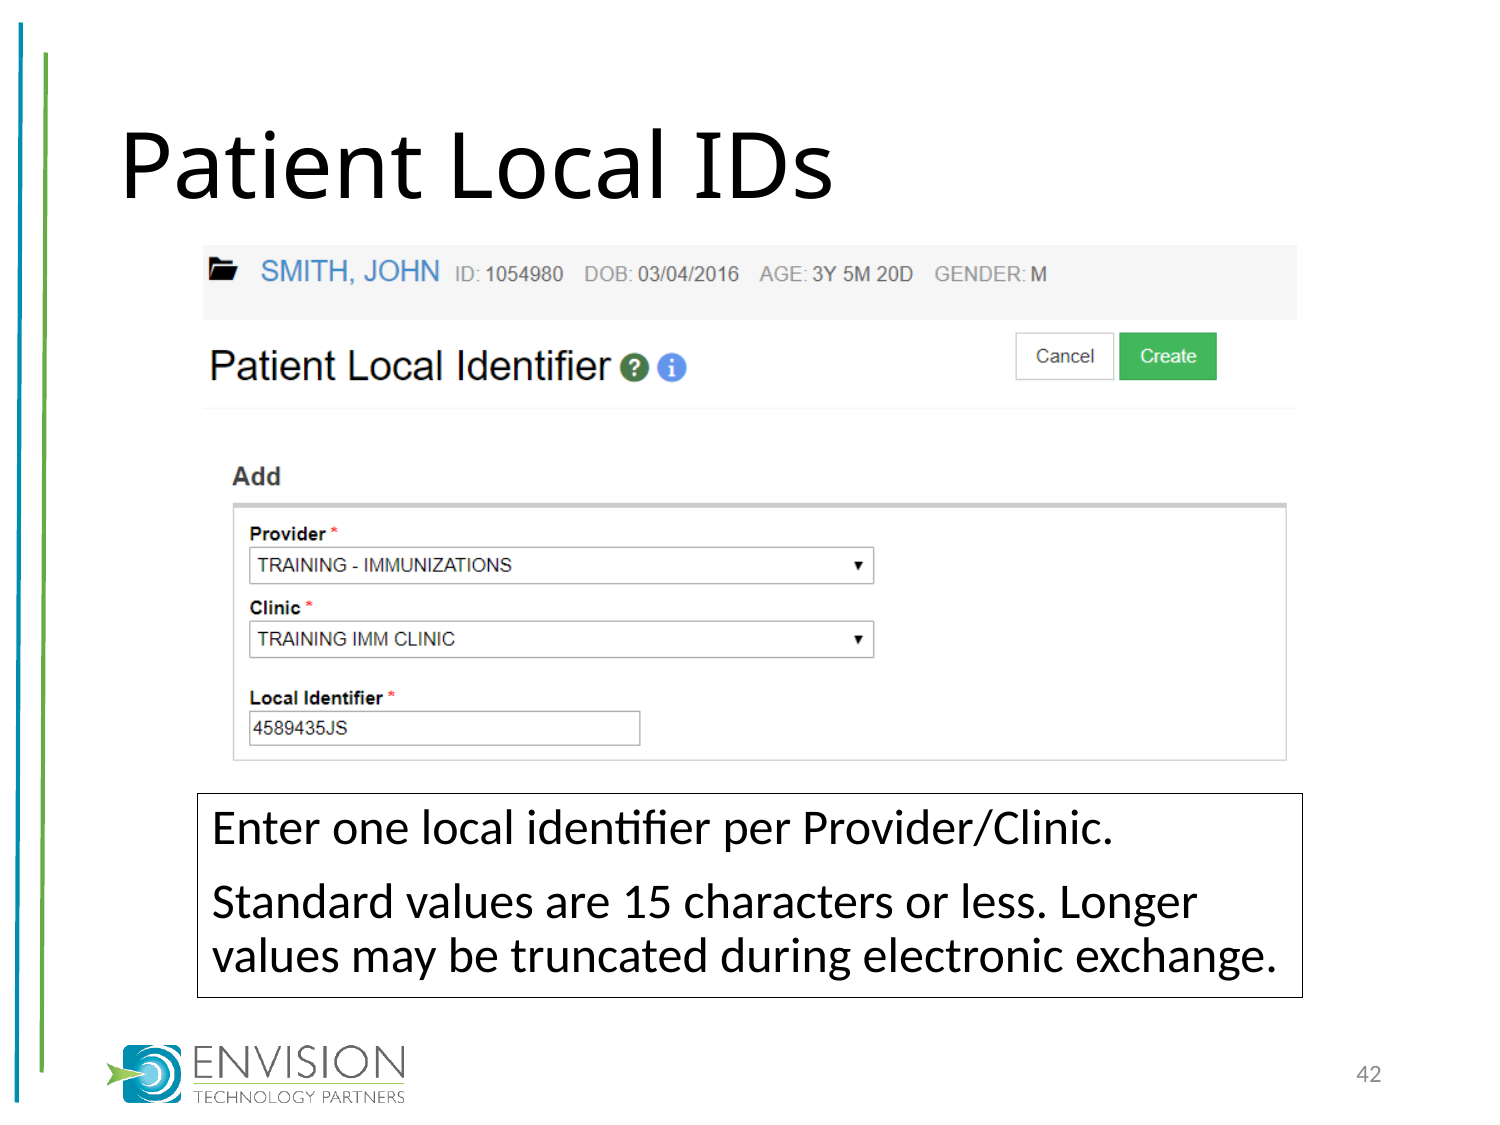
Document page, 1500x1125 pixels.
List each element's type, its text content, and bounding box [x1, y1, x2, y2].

text_box Enter one local identifier per Provider/Clinic. Standard values are 15 characters or less. Longer values may be truncated during electronic exchange. [197, 793, 1303, 998]
picture [149, 1045, 404, 1103]
picture [103, 1045, 174, 1103]
slide_number 42 [1059, 1042, 1397, 1103]
title Patient Local IDs [103, 59, 1397, 278]
picture [202, 245, 1297, 772]
